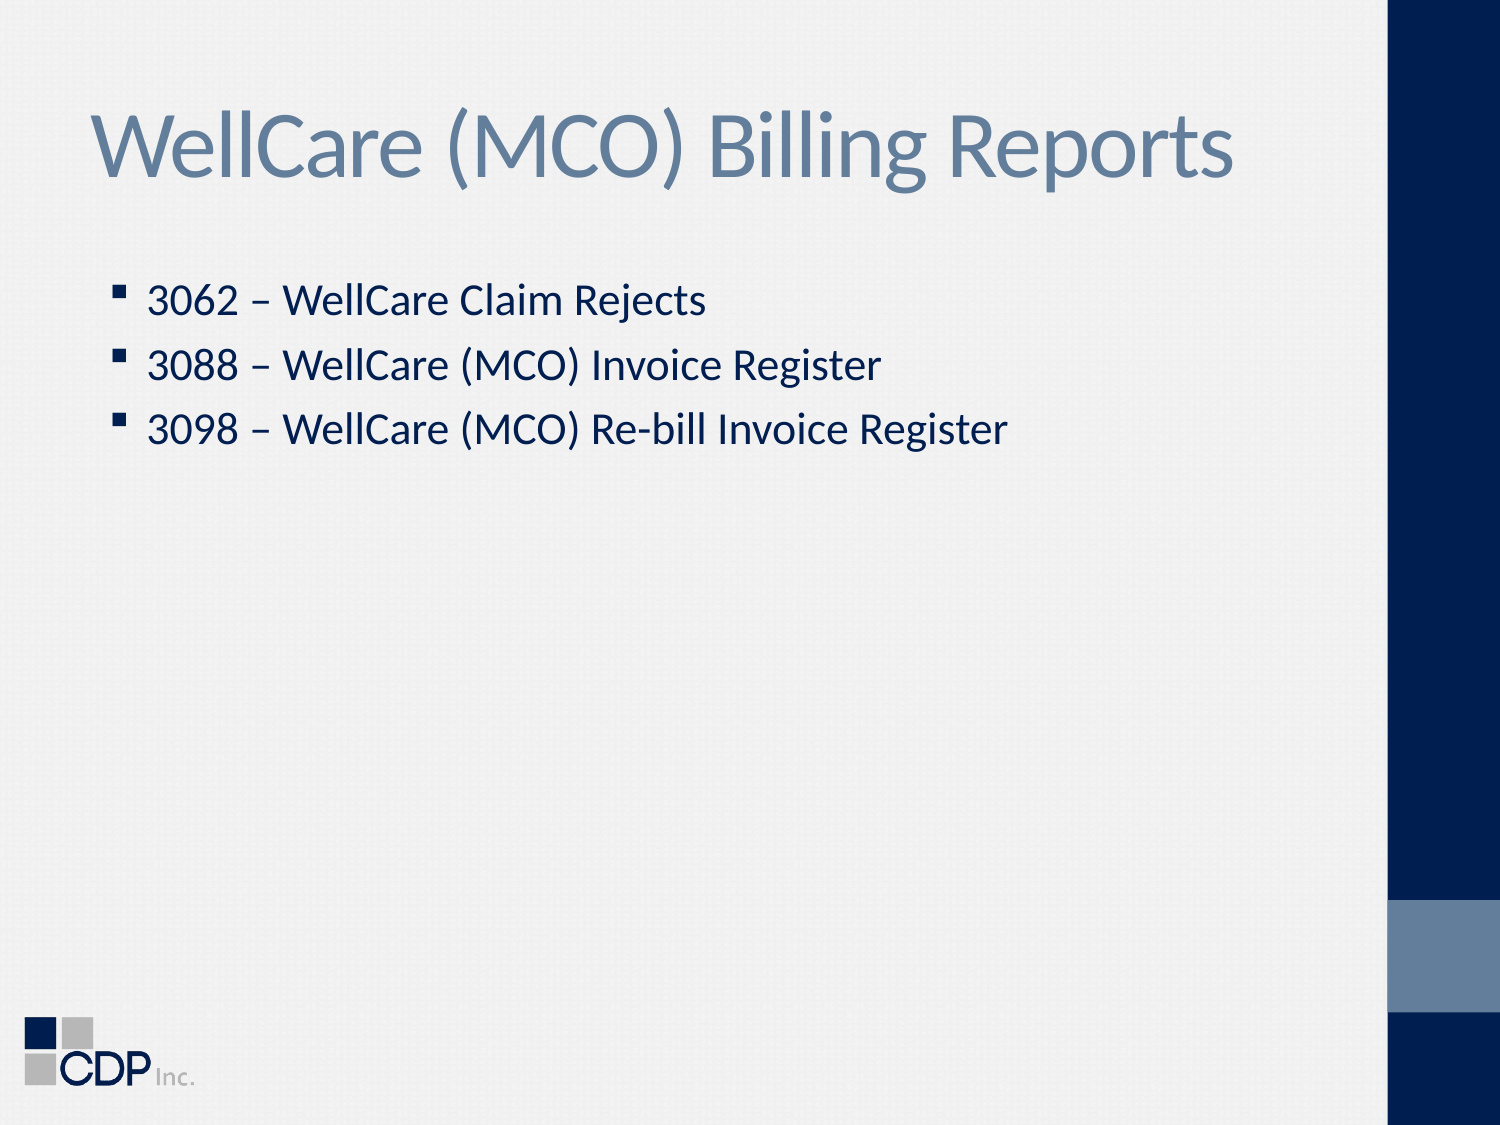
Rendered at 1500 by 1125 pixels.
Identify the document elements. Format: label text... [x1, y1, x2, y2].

picture [1, 999, 225, 1125]
title WellCare (MCO) Billing Reports [75, 45, 1325, 233]
list 3062 – WellCare Claim Rejects 3088 – WellCare (MCO) Invoice Register 3098 – WellCare (MCO) Re-bill Invoice Register [75, 262, 1325, 1050]
